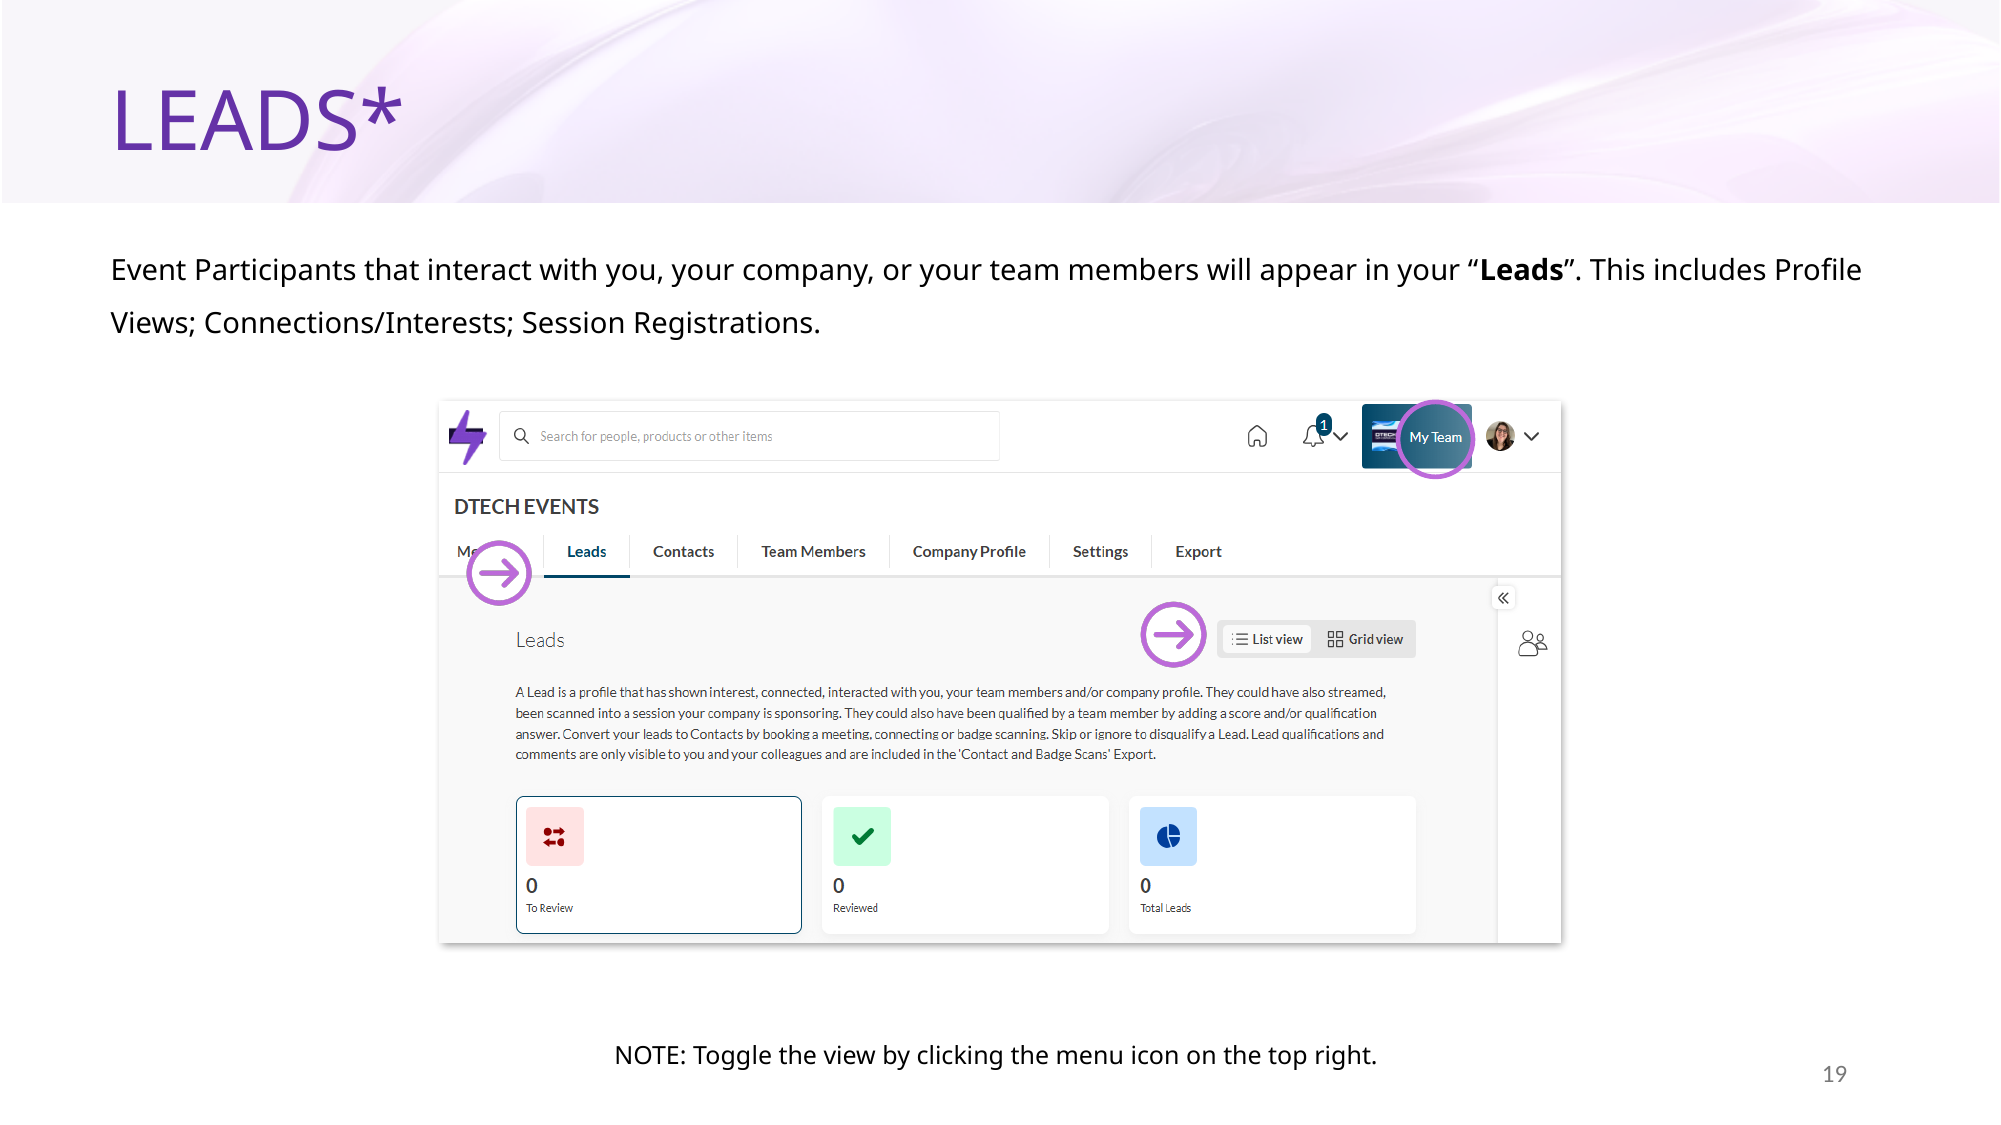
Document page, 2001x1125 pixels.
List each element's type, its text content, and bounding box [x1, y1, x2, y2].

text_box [457, 531, 541, 615]
picture [0, 0, 2000, 203]
slide_number 19 [1412, 1042, 1863, 1103]
text_box Event Participants that interact with you, your company, or your team members will appear in your “Leads”. This includes Profile Views; Connections/Interests; Session Registrations.​ [95, 226, 1931, 415]
text_box NOTE: Toggle the view by clicking the menu icon on the top right. [286, 1017, 1714, 1078]
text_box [1132, 592, 1215, 676]
picture [437, 400, 1561, 943]
